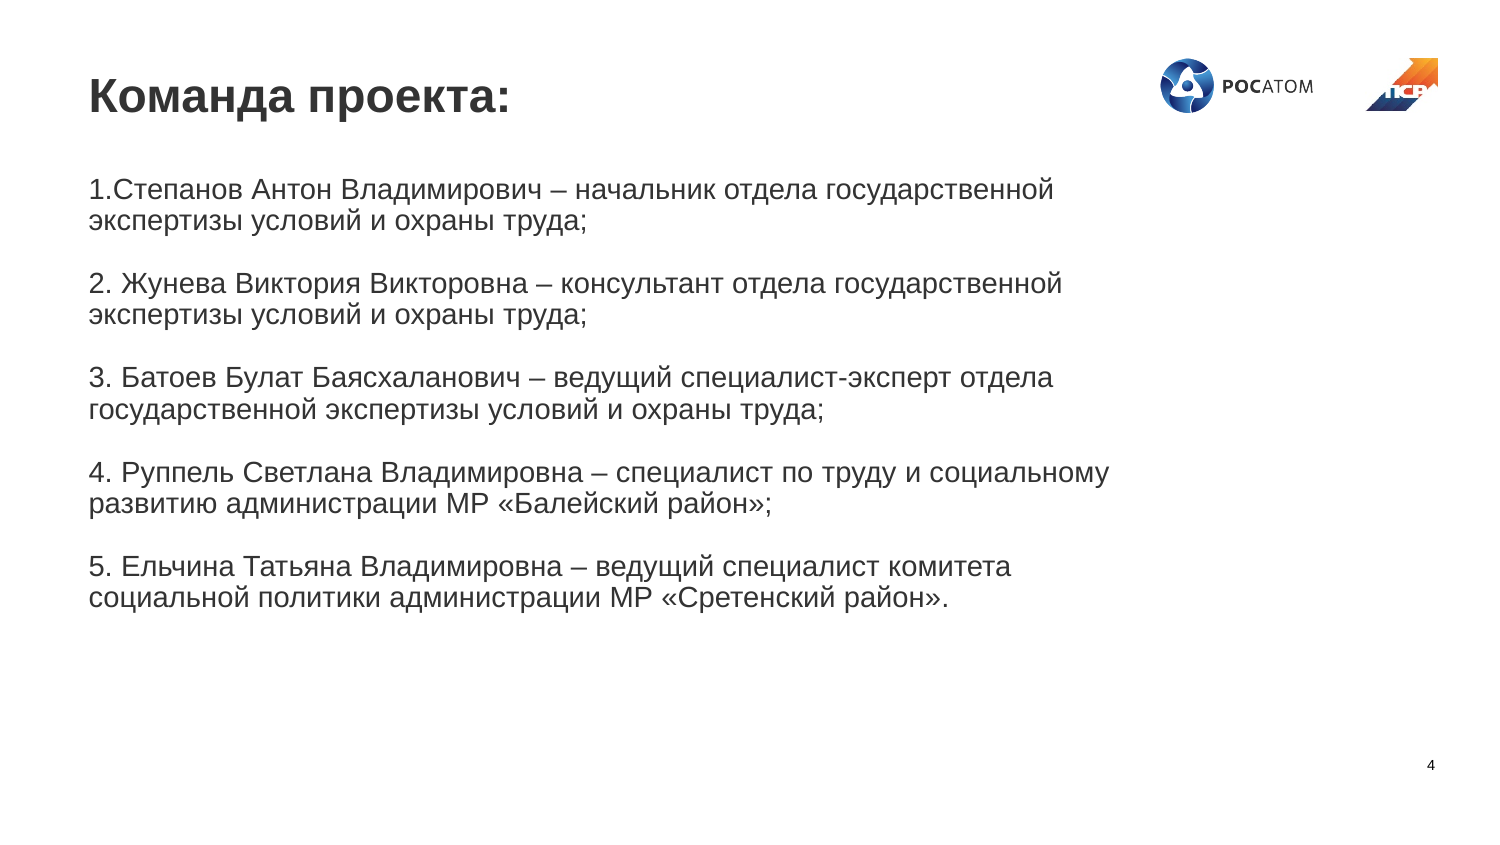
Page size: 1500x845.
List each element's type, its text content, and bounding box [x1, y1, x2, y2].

picture [1160, 58, 1313, 113]
title Команда проекта: 1.Степанов Антон Владимирович – начальник отдела государственной экспертизы условий и охраны труда; 2. Жунева Виктория Викторовна – консультант отдела государственной экспертизы условий и охраны труда; 3. Батоев Булат Баясхаланович – ведущий специалист-эксперт отдела государственной экспертизы условий и охраны труда; 4. Руппель Светлана Владимировна – специалист по труду и социальному развитию администрации МР «Балейский район»; 5. Ельчина Татьяна Владимировна – ведущий специалист комитета социальной политики администрации МР «Сретенский район». [88, 70, 1165, 125]
picture [1365, 58, 1438, 113]
